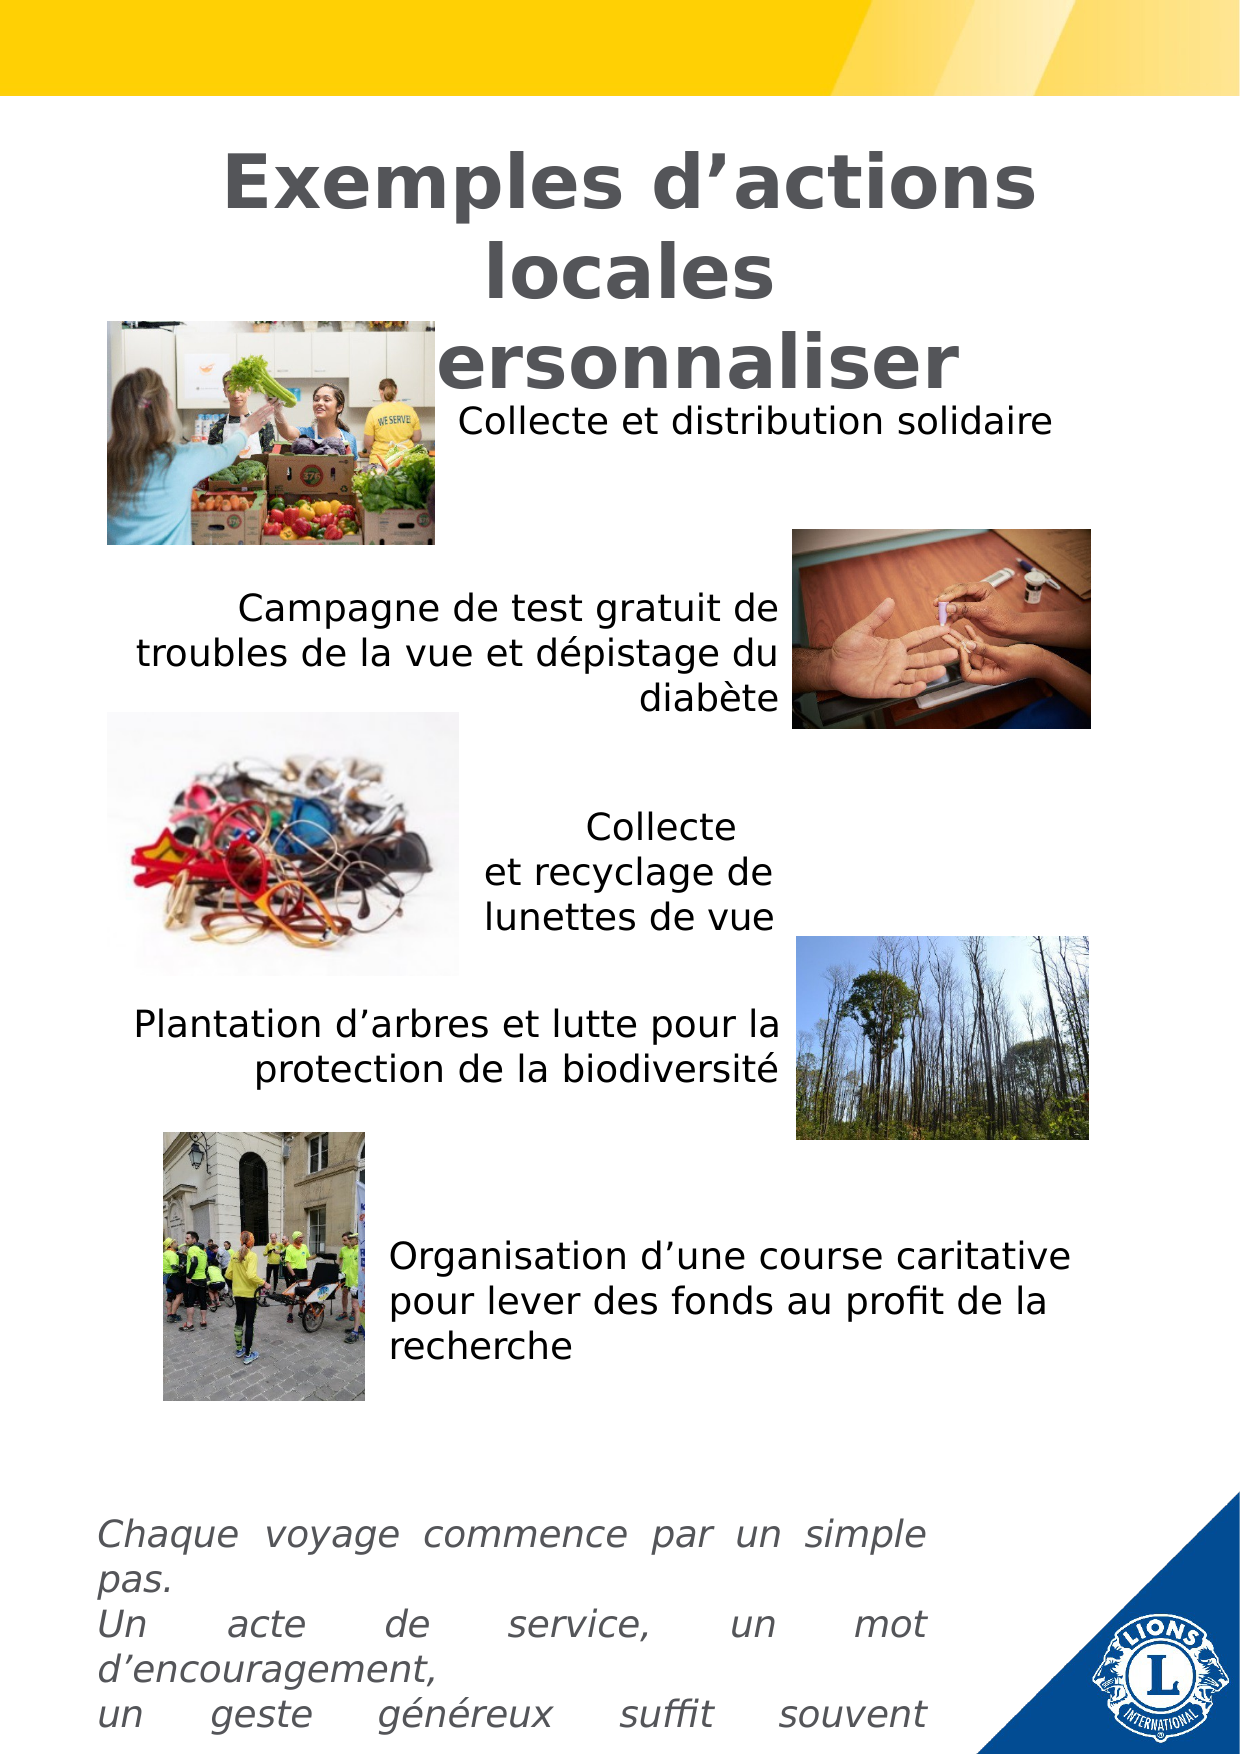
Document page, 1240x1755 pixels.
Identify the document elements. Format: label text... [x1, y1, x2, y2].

text_box Collecte et distribution solidaire [455, 395, 1057, 443]
picture [107, 321, 436, 545]
picture [163, 1132, 366, 1401]
text_box Chaque voyage commence par un simple pas. Un acte de service, un mot d’encouragement, un geste généreux suffit souvent [95, 1508, 929, 1736]
picture [0, 0, 1240, 97]
picture [107, 712, 459, 977]
text_box Plantation d’arbres et lutte pour la protection de la biodiversité [131, 997, 784, 1090]
text_box Campagne de test gratuit de troubles de la vue et dépistage du diabète Collecte et recyclage de lunettes de vue [131, 581, 1240, 938]
picture [792, 529, 1091, 729]
picture [796, 936, 1089, 1140]
picture [976, 1489, 1240, 1754]
title Exemples d’actions locales ersonnaliser [218, 131, 1041, 427]
text_box Organisation d’une course caritative pour lever des fonds au profit de la recherche [386, 1229, 1076, 1367]
